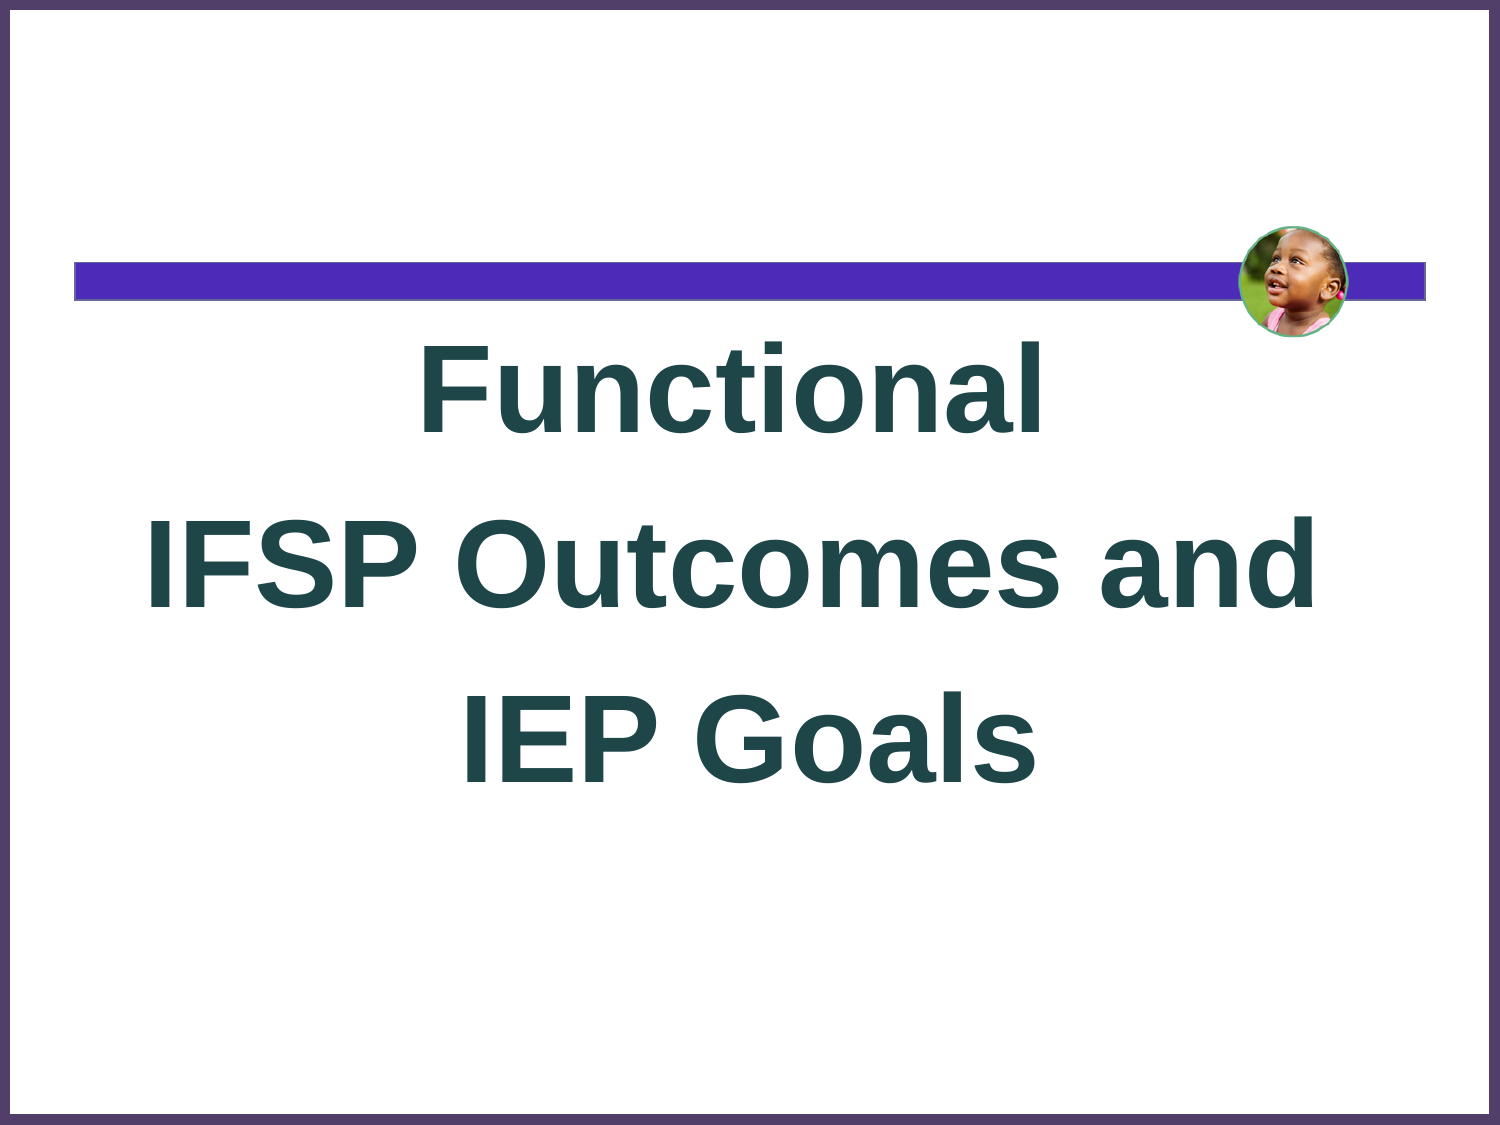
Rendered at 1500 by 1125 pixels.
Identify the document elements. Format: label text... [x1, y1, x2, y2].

picture [1237, 224, 1350, 299]
list Functional IFSP Outcomes and IEP Goals [74, 299, 1426, 1043]
